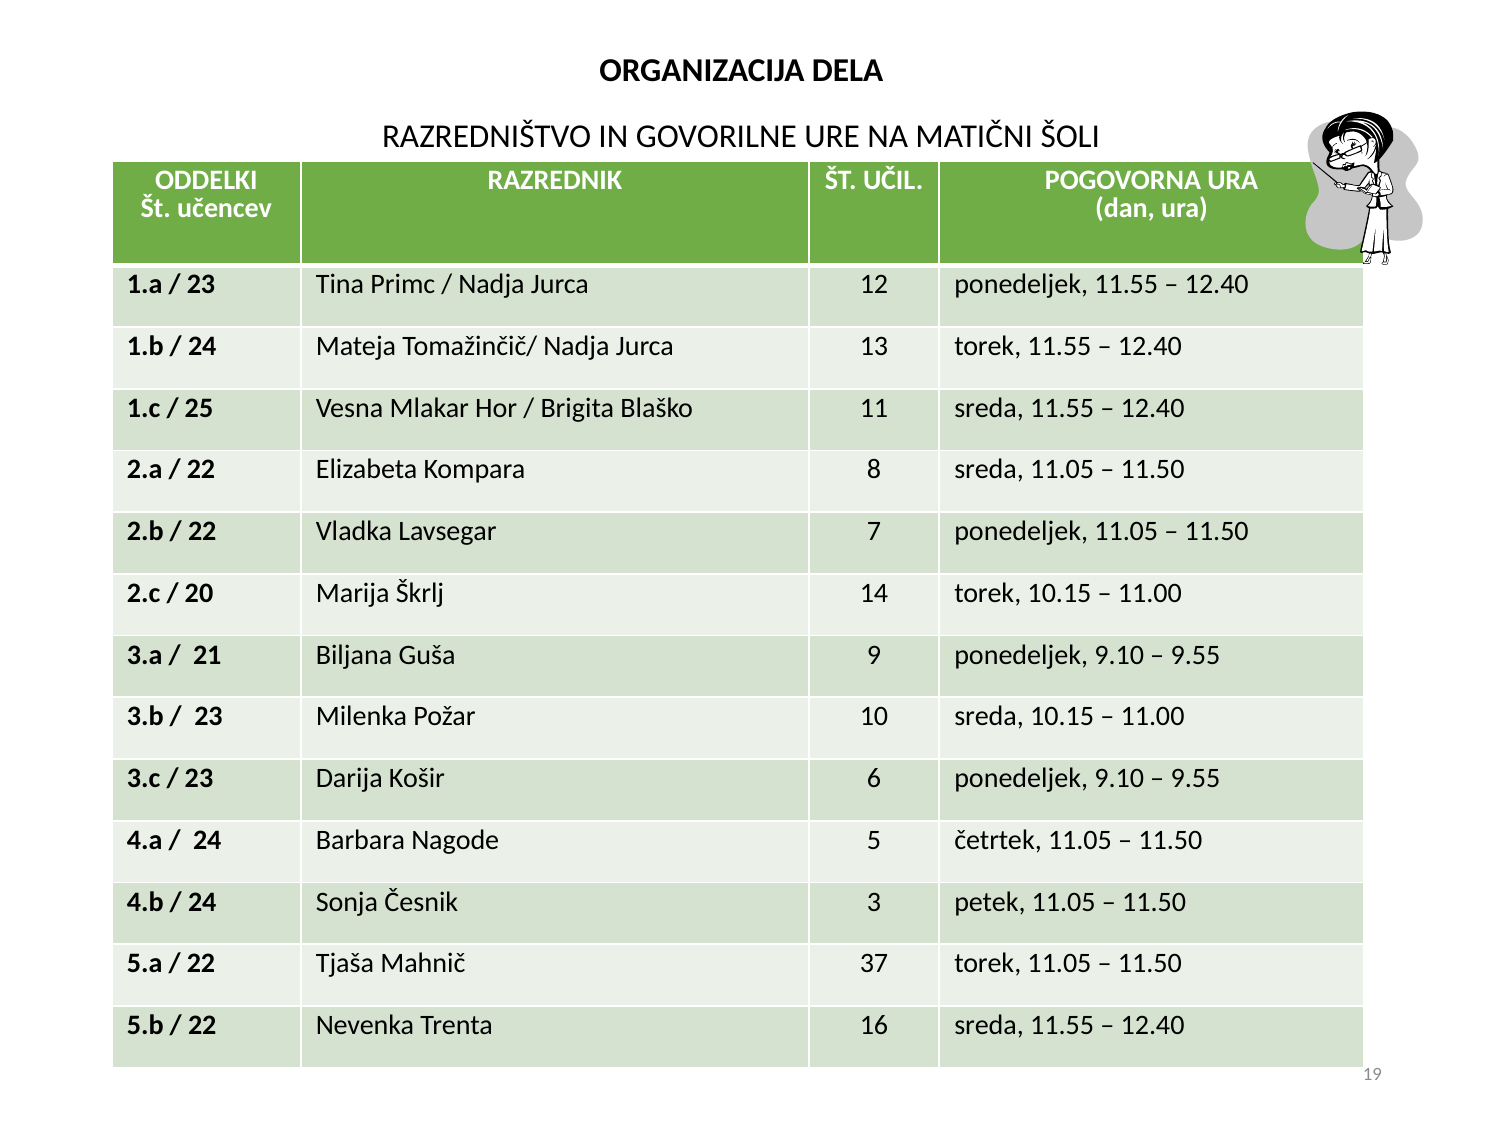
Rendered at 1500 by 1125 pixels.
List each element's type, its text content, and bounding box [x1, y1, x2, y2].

table_cell sreda, 11.05 – 11.50 [940, 451, 1363, 511]
table_cell 4.b / 24 [113, 883, 300, 943]
table_cell 1.c / 25 [113, 390, 300, 450]
table_cell 6 [810, 760, 938, 820]
table_cell 37 [810, 945, 938, 1005]
table_cell 3 [810, 883, 938, 943]
table_cell četrtek, 11.05 – 11.50 [940, 822, 1363, 882]
table_cell Nevenka Trenta [302, 1007, 808, 1067]
table_header POGOVORNA URA (dan, ura) [940, 162, 1305, 263]
table_cell sreda, 11.55 – 12.40 [940, 1007, 1363, 1067]
table_cell ponedeljek, 9.10 – 9.55 [940, 760, 1363, 820]
table_cell 13 [810, 328, 938, 388]
table_cell 14 [810, 575, 938, 635]
table_header RAZREDNIK [302, 162, 808, 263]
table_cell Sonja Česnik [302, 883, 808, 943]
table_cell Darija Košir [302, 760, 808, 820]
table_cell Elizabeta Kompara [302, 451, 808, 511]
picture [1305, 111, 1424, 266]
table_cell 1.b / 24 [113, 328, 300, 388]
table_cell torek, 10.15 – 11.00 [940, 575, 1363, 635]
table_cell 11 [810, 390, 938, 450]
table_cell Milenka Požar [302, 698, 808, 758]
table_cell 3.b / 23 [113, 698, 300, 758]
table_cell 2.a / 22 [113, 451, 300, 511]
table_cell torek, 11.55 – 12.40 [940, 328, 1363, 388]
table_cell Tjaša Mahnič [302, 945, 808, 1005]
table_cell Marija Škrlj [302, 575, 808, 635]
table_cell Barbara Nagode [302, 822, 808, 882]
table_cell 3.a / 21 [113, 636, 300, 696]
table_cell 12 [810, 268, 938, 326]
table_cell 1.a / 23 [113, 268, 300, 326]
table_cell 16 [810, 1007, 938, 1067]
table_cell 5 [810, 822, 938, 882]
table_cell sreda, 10.15 – 11.00 [940, 698, 1363, 758]
table_cell 3.c / 23 [113, 760, 300, 820]
table_header ŠT. UČIL. [810, 162, 938, 263]
text_box RAZREDNIŠTVO IN GOVORILNE URE NA MATIČNI ŠOLI [94, 112, 1305, 177]
table_cell 7 [810, 513, 938, 573]
table_cell 9 [810, 636, 938, 696]
table_cell 10 [810, 698, 938, 758]
table_cell 2.b / 22 [113, 513, 300, 573]
table_cell Tina Primc / Nadja Jurca [302, 268, 808, 326]
table_cell petek, 11.05 – 11.50 [940, 883, 1363, 943]
table_cell 2.c / 20 [113, 575, 300, 635]
table_cell 4.a / 24 [113, 822, 300, 882]
table_cell 8 [810, 451, 938, 511]
table_cell Biljana Guša [302, 636, 808, 696]
table_cell ponedeljek, 11.05 – 11.50 [940, 513, 1363, 573]
table_cell torek, 11.05 – 11.50 [940, 945, 1363, 1005]
table_cell ponedeljek, 11.55 – 12.40 [940, 268, 1363, 326]
table_cell Vesna Mlakar Hor / Brigita Blaško [302, 390, 808, 450]
table_header ODDELKI Št. učencev [113, 162, 300, 263]
text_box ORGANIZACIJA DELA [94, 45, 1389, 112]
table_cell Vladka Lavsegar [302, 513, 808, 573]
table_cell Mateja Tomažinčič/ Nadja Jurca [302, 328, 808, 388]
slide_number 19 [1059, 1042, 1397, 1103]
table_cell 5.a / 22 [113, 945, 300, 1005]
table_cell 5.b / 22 [113, 1007, 300, 1067]
table_cell ponedeljek, 9.10 – 9.55 [940, 636, 1363, 696]
table_cell sreda, 11.55 – 12.40 [940, 390, 1363, 450]
